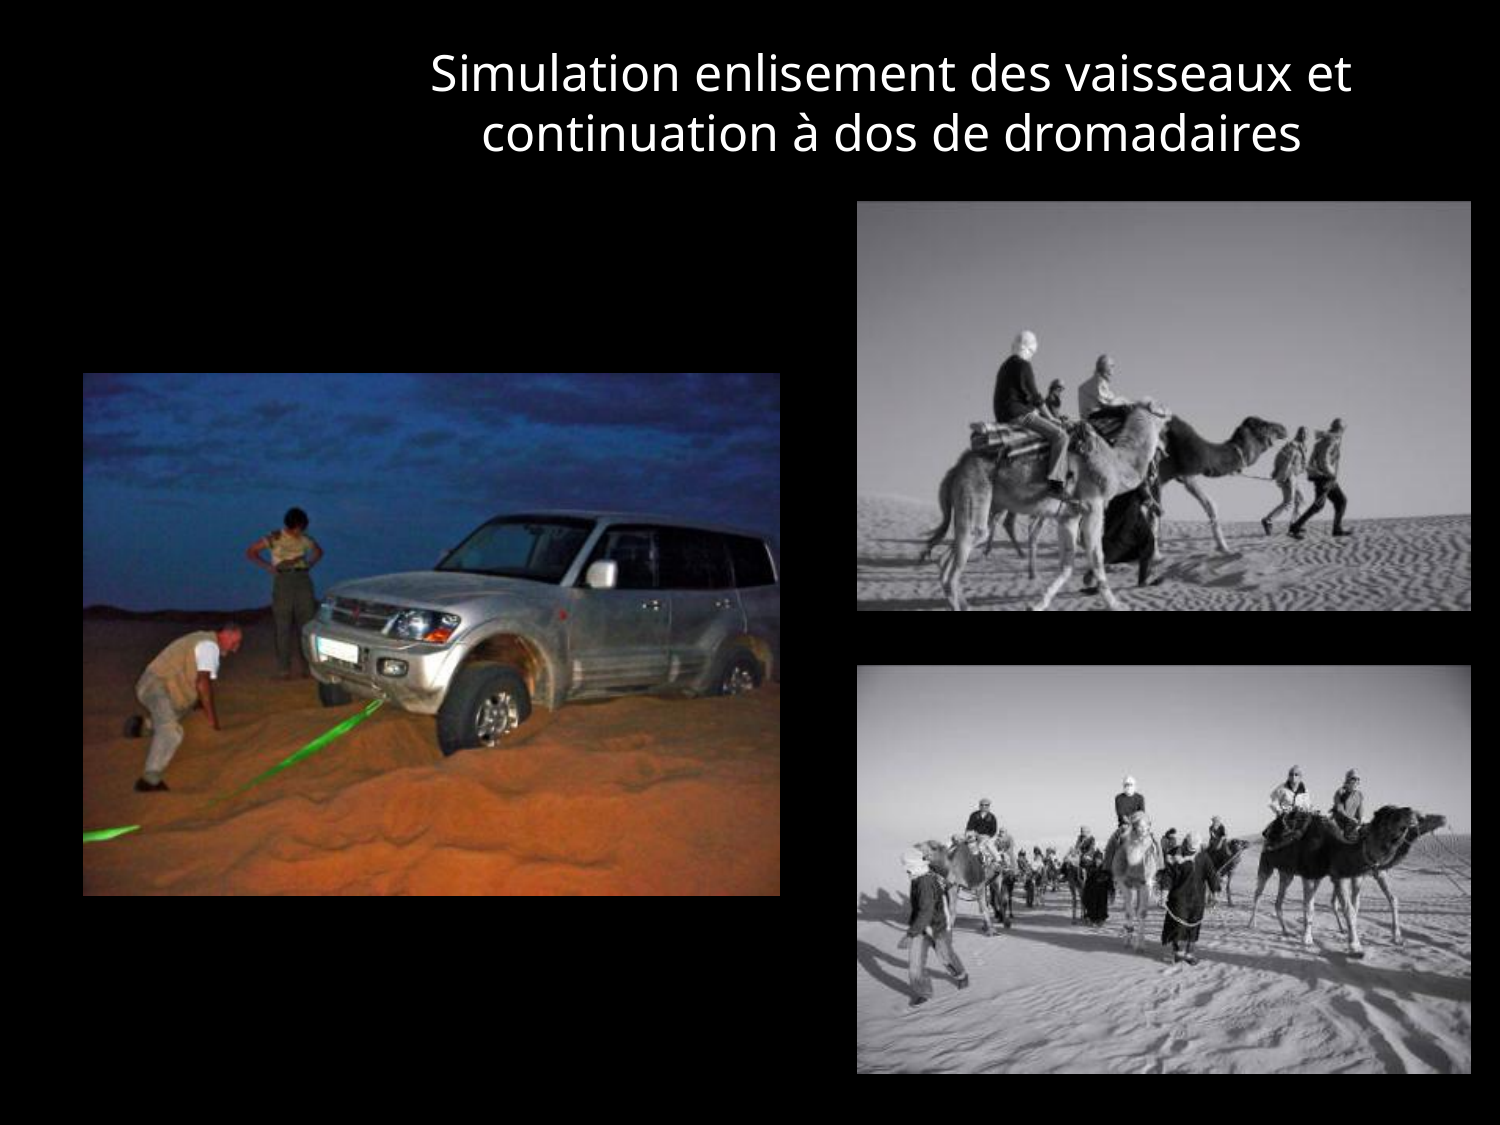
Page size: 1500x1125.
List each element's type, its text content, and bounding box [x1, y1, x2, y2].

picture [857, 201, 1471, 611]
picture [857, 664, 1471, 1075]
text_box Simulation enlisement des vaisseaux et continuation à dos de dromadaires [301, 34, 1483, 142]
picture [83, 373, 780, 896]
